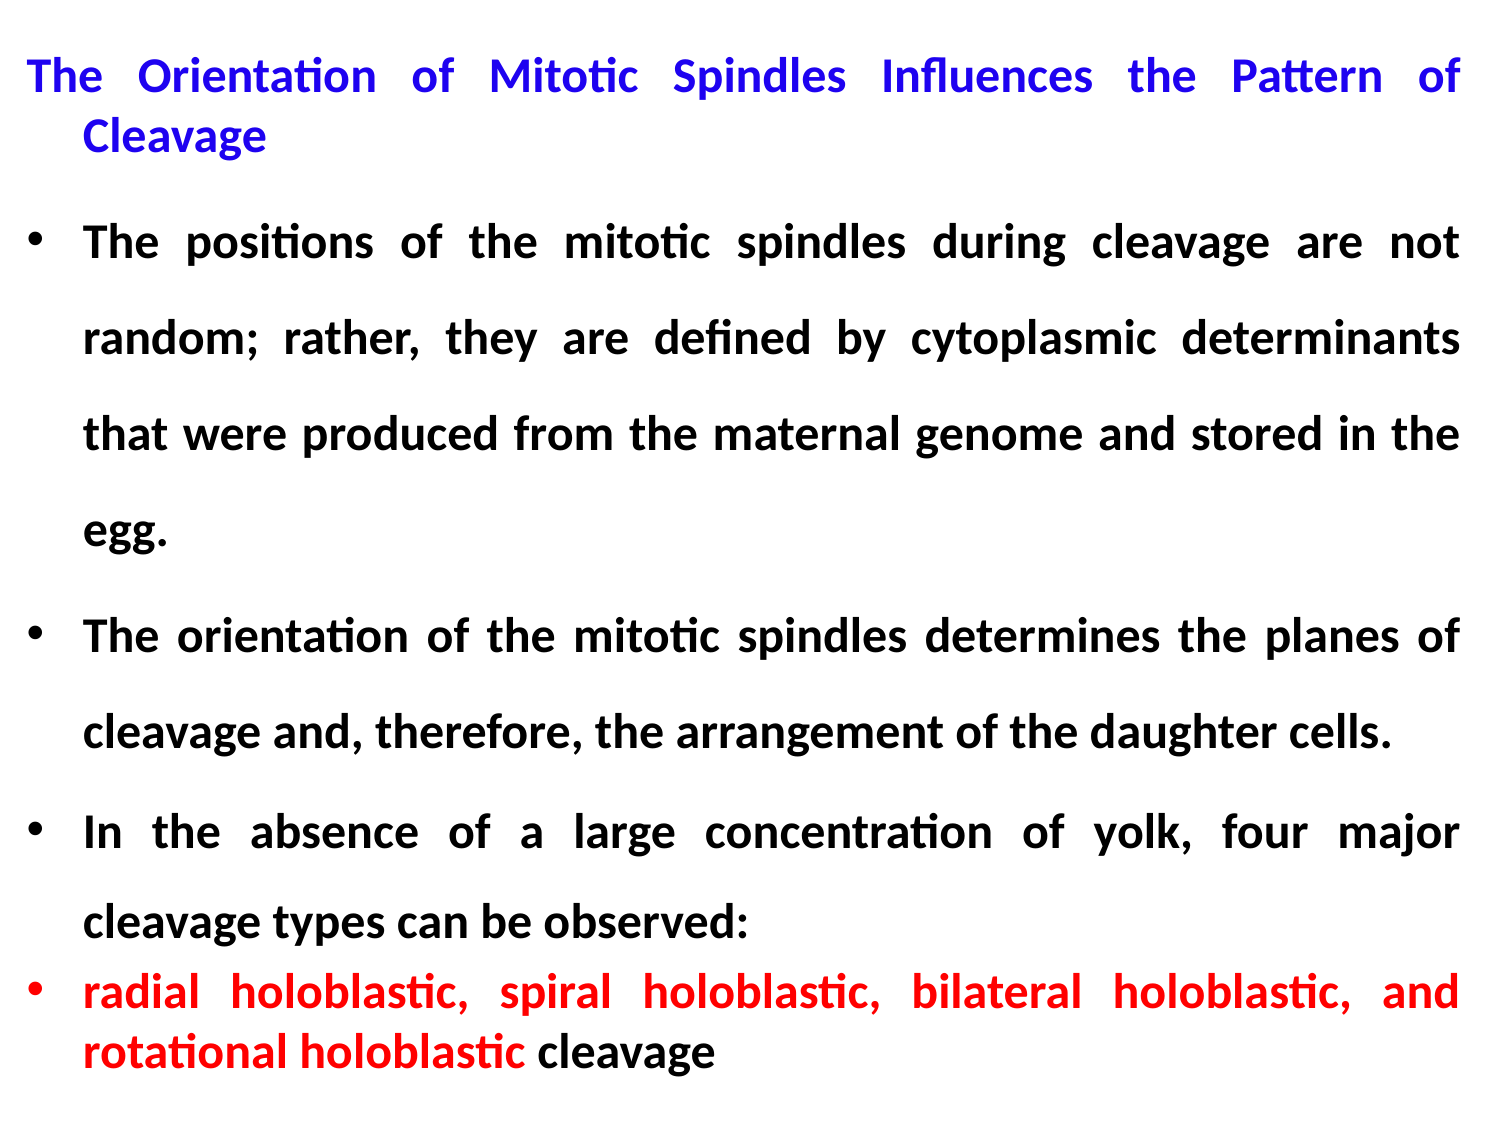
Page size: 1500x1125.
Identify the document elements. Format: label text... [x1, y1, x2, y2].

list The Orientation of Mitotic Spindles Influences the Pattern of Cleavage The positions of the mitotic spindles during cleavage are not random; rather, they are defined by cytoplasmic determinants that were produced from the maternal genome and stored in the egg. The orientation of the mitotic spindles determines the planes of cleavage and, therefore, the arrangement of the daughter cells. In the absence of a large concentration of yolk, four major cleavage types can be observed: radial holoblastic, spiral holoblastic, bilateral holoblastic, and rotational holoblastic cleavage [11, 35, 1477, 1090]
